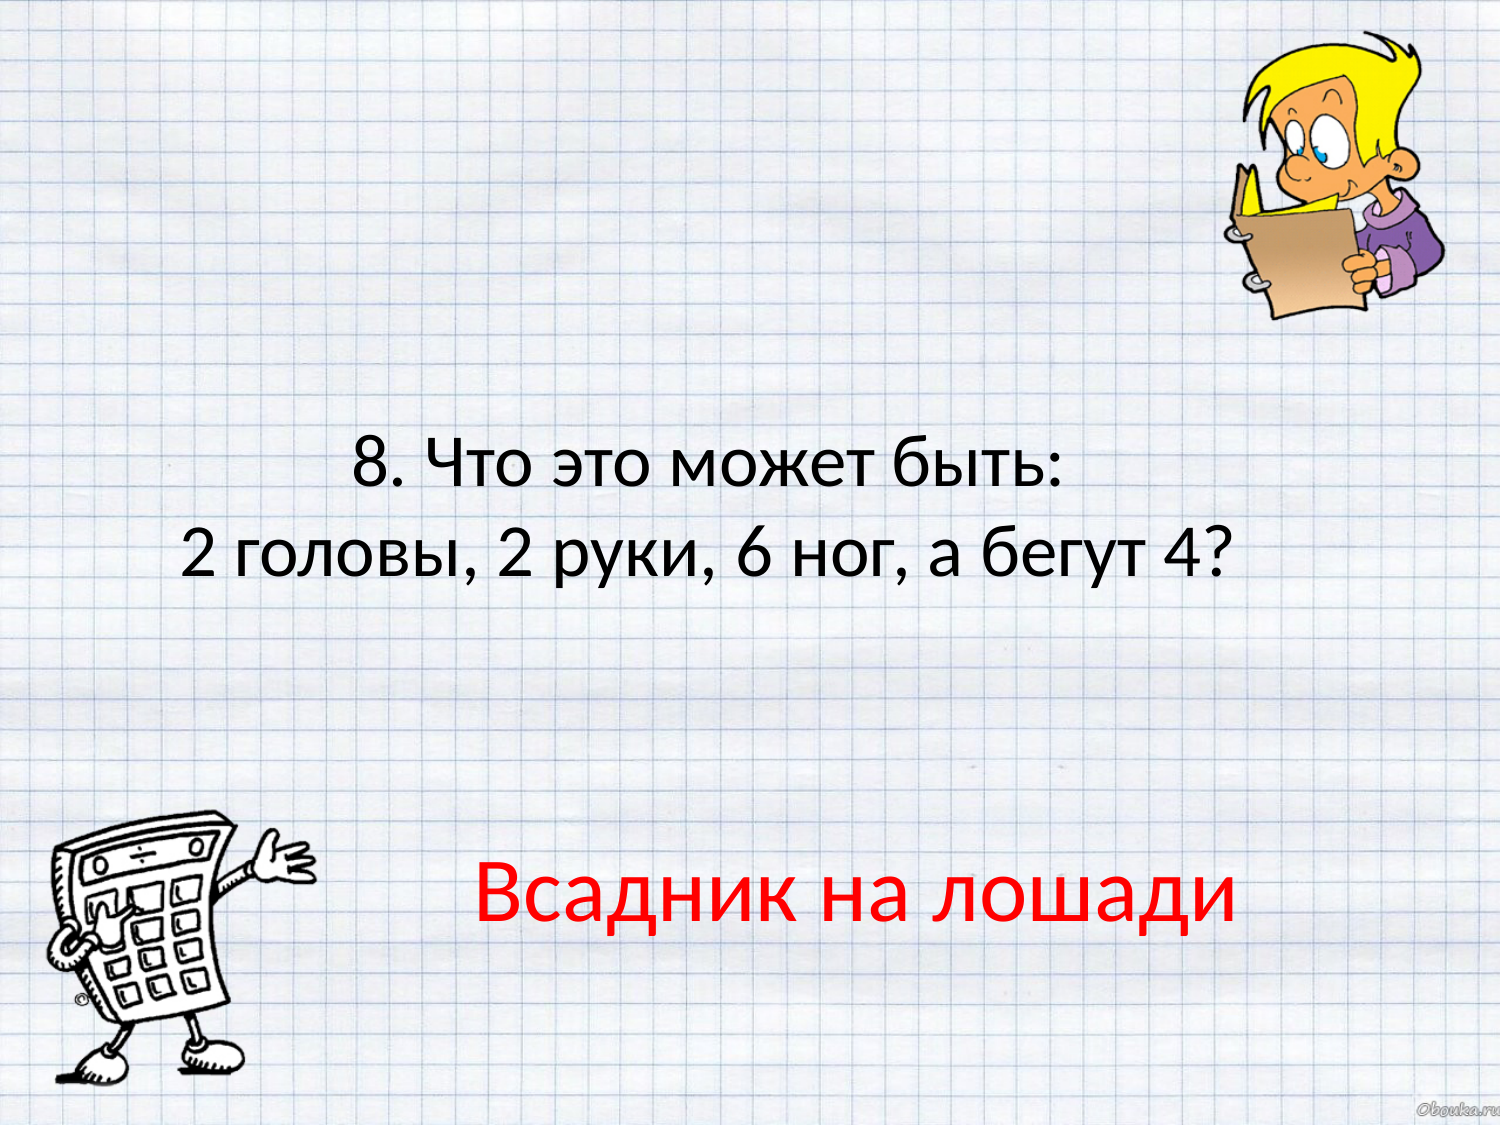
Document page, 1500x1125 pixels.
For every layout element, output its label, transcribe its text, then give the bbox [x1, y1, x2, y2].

text_box 8. Что это может быть: 2 головы, 2 руки, 6 ног, а бегут 4? [164, 404, 1253, 600]
picture [0, 0, 1500, 1125]
text_box Всадник на лошади [458, 822, 1255, 947]
